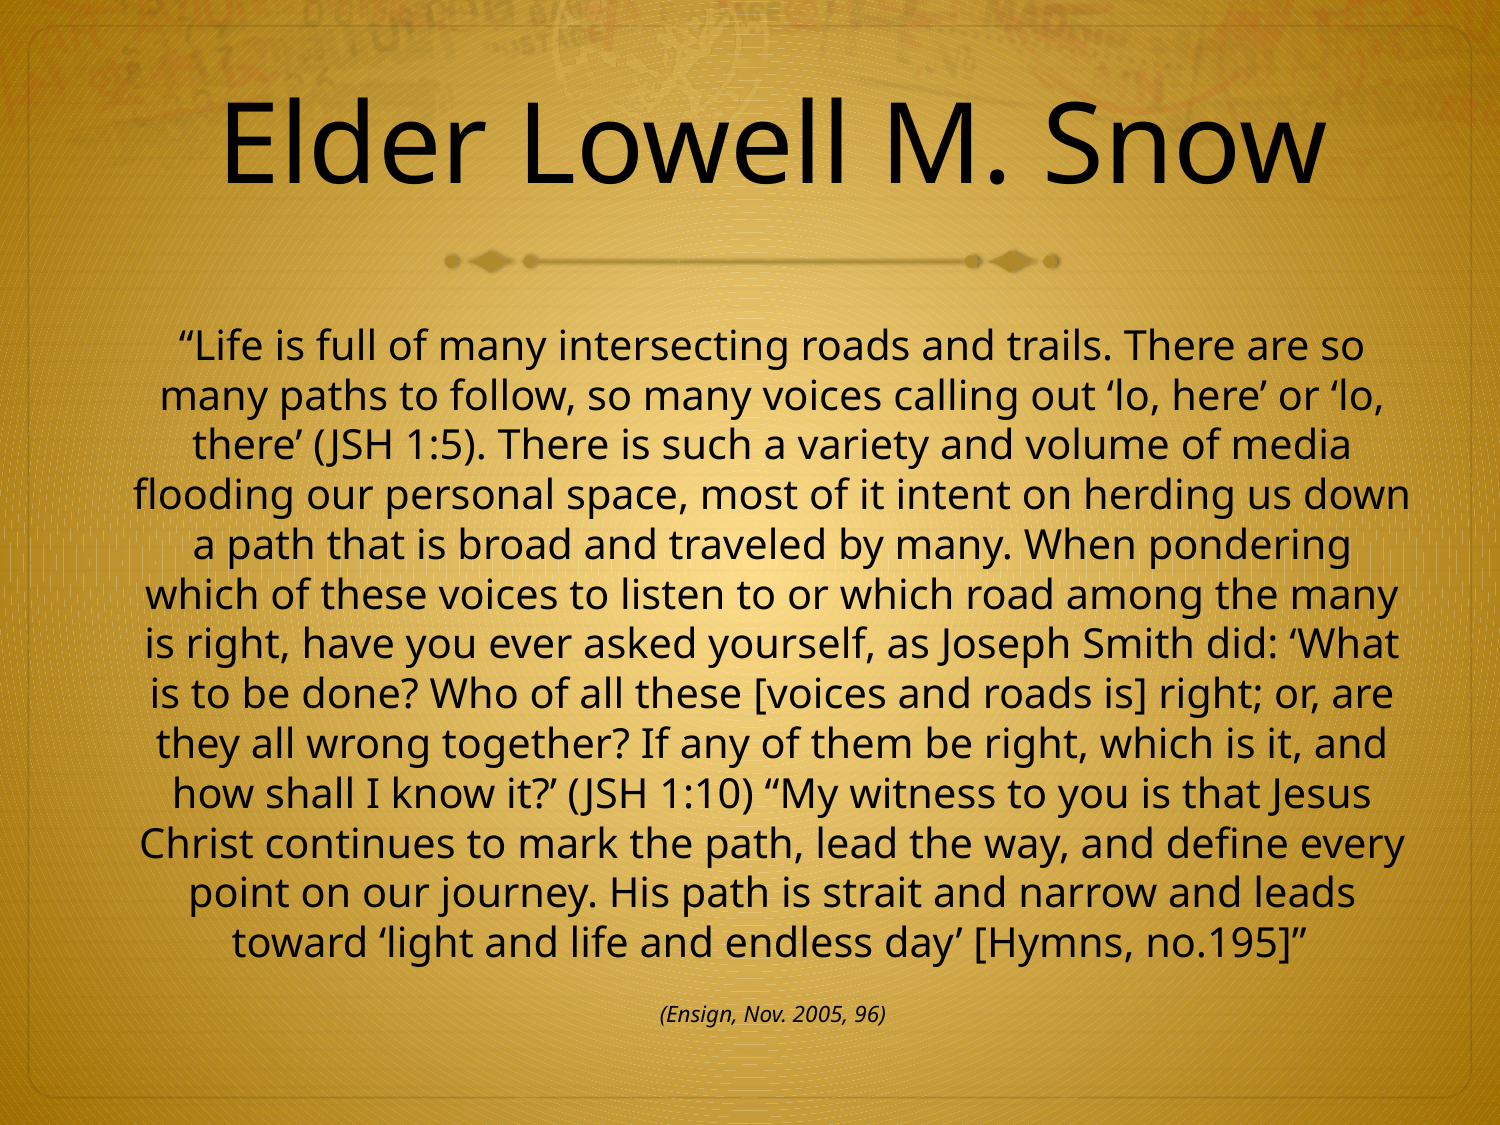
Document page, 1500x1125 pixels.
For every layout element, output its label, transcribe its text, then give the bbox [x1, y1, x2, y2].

list “Life is full of many intersecting roads and trails. There are so many paths to follow, so many voices calling out ‘lo, here’ or ‘lo, there’ (JSH 1:5). There is such a variety and volume of media flooding our personal space, most of it intent on herding us down a path that is broad and traveled by many. When pondering which of these voices to listen to or which road among the many is right, have you ever asked yourself, as Joseph Smith did: ‘What is to be done? Who of all these [voices and roads is] right; or, are they all wrong together? If any of them be right, which is it, and how shall I know it?’ (JSH 1:10) “My witness to you is that Jesus Christ continues to mark the path, lead the way, and define every point on our journey. His path is strait and narrow and leads toward ‘light and life and endless day’ [Hymns, no.195]” (Ensign, Nov. 2005, 96) [116, 311, 1430, 1049]
picture [0, 0, 1500, 1125]
title Elder Lowell M. Snow [116, 45, 1430, 233]
